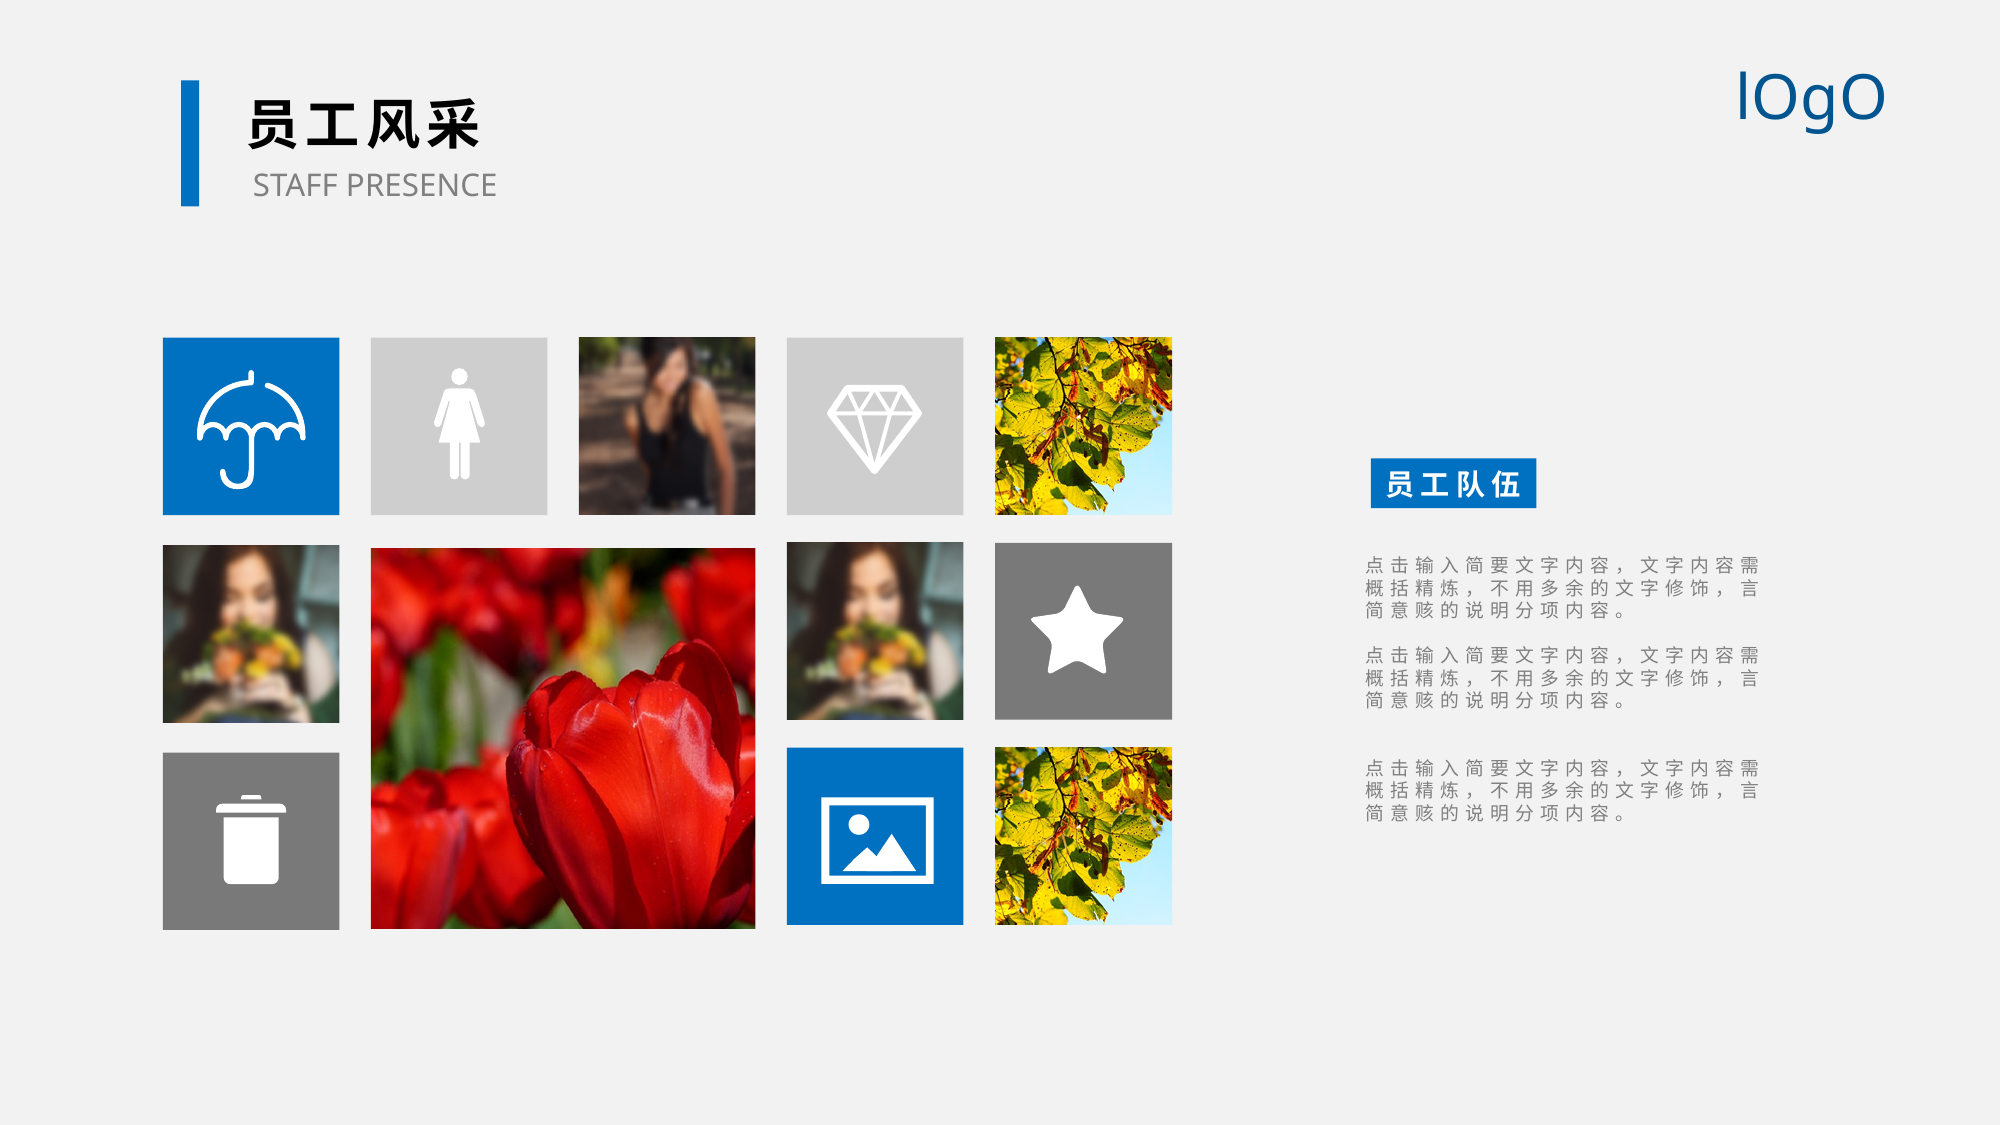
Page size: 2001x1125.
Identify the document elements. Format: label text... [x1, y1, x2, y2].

text_box 员工队伍 [1370, 458, 1537, 509]
text_box 点击输入简要文字内容，文字内容需概括精炼，不用多余的文字修饰，言简意赅的说明分项内容。 点击输入简要文字内容，文字内容需概括精炼，不用多余的文字修饰，言简意赅的说明分项内容。 点击输入简要文字内容，文字内容需概括精炼，不用多余的文字修饰，言简意赅的说明分项内容。 [1350, 546, 1800, 855]
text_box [162, 337, 1173, 930]
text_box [230, 83, 1055, 207]
text_box [180, 79, 200, 207]
